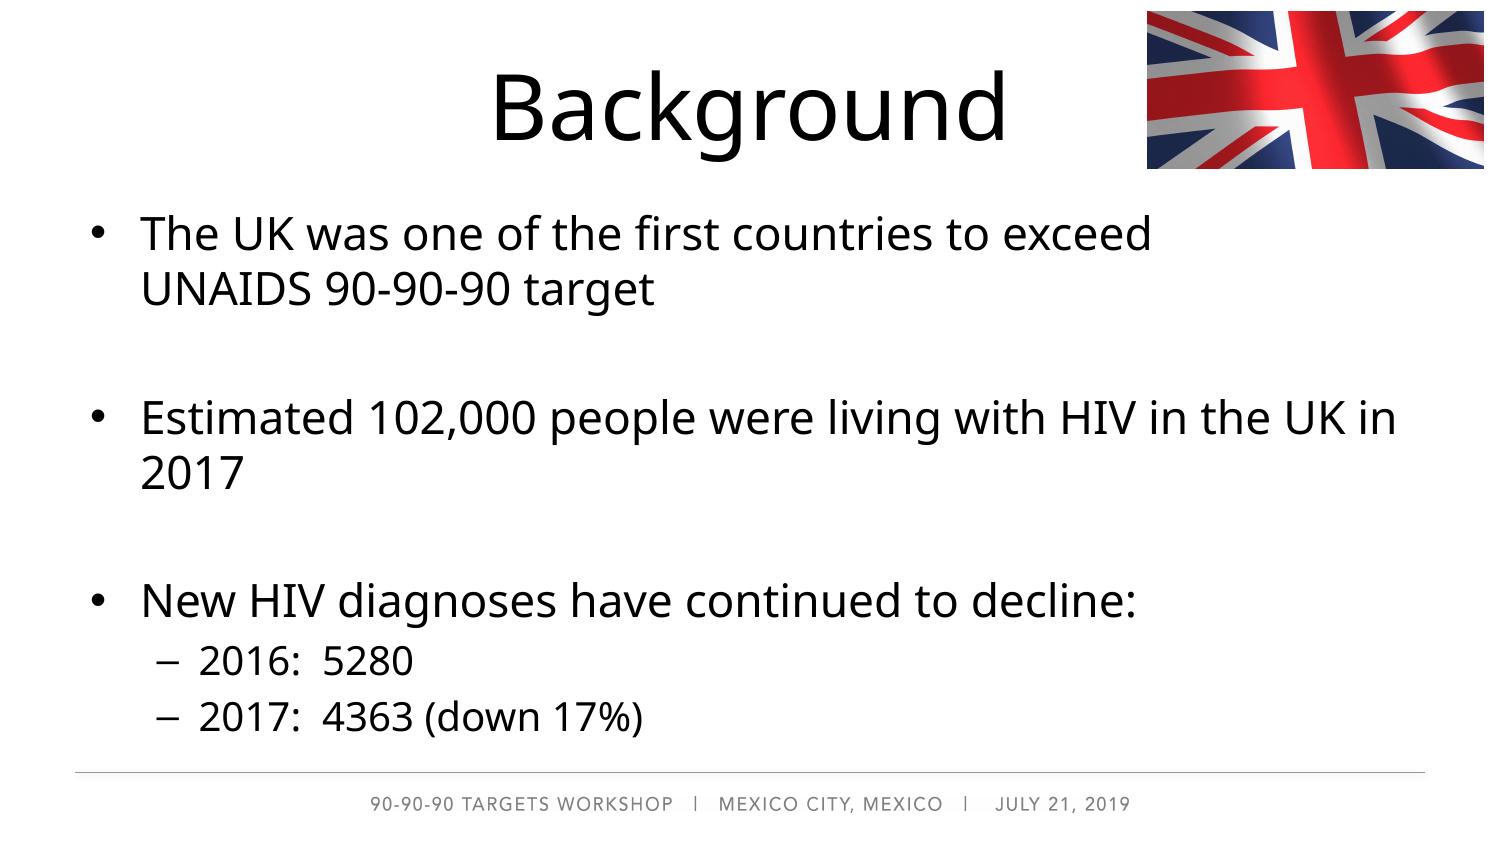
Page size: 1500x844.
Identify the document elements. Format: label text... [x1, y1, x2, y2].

title Background [75, 33, 1144, 175]
picture [371, 796, 1129, 813]
picture [1147, 10, 1484, 170]
list The UK was one of the first countries to exceed UNAIDS 90-90-90 target Estimated 102,000 people were living with HIV in the UK in 2017 New HIV diagnoses have continued to decline: 2016: 5280 2017: 4363 (down 17%) [75, 196, 1425, 754]
